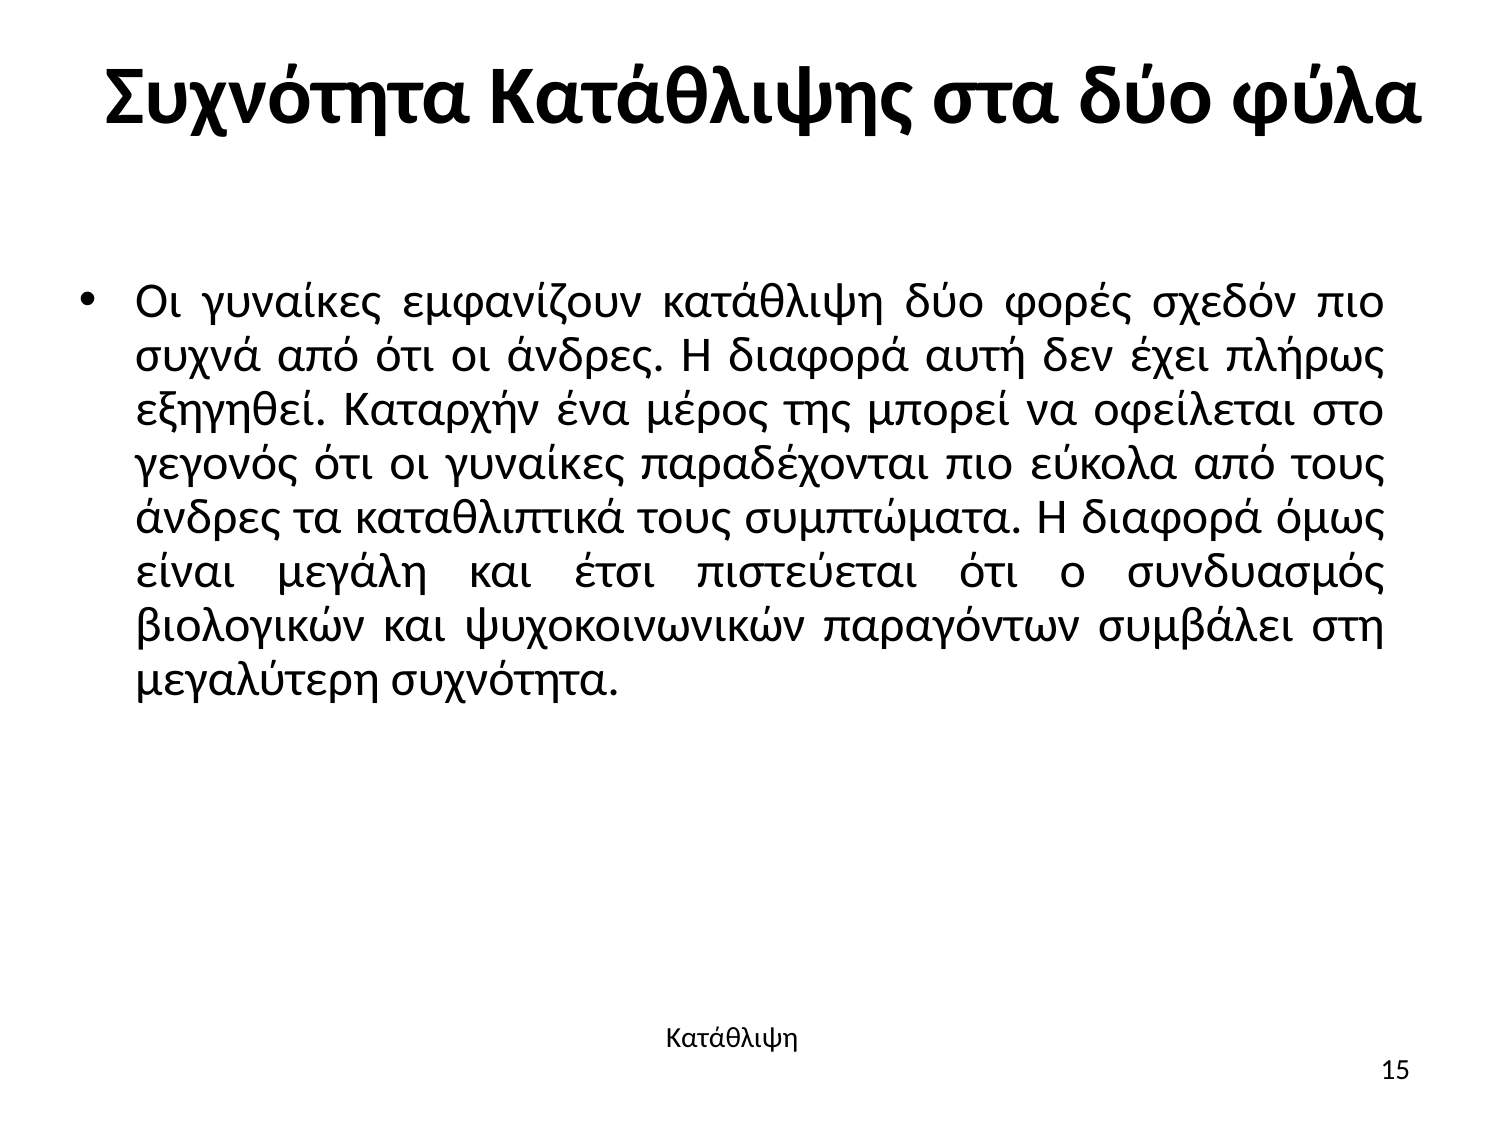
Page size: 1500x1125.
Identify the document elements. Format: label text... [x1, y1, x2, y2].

text_box 15 [1074, 1042, 1425, 1103]
text_box Κατάθλιψη [53, 1011, 1412, 1094]
title Συχνότητα Κατάθλιψης στα δύο φύλα [29, 42, 1500, 198]
list Οι γυναίκες εμφανίζουν κατάθλιψη δύο φορές σχεδόν πιο συχνά από ότι οι άνδρες. Η διαφορά αυτή δεν έχει πλήρως εξηγηθεί. Καταρχήν ένα μέρος της μπορεί να οφείλεται στο γεγονός ότι οι γυναίκες παραδέχονται πιο εύκολα από τους άνδρες τα καταθλιπτικά τους συμπτώματα. Η διαφορά όμως είναι μεγάλη και έτσι πιστεύεται ότι ο συνδυασμός βιολογικών και ψυχοκοινωνικών παραγόντων συμβάλει στη μεγαλύτερη συχνότητα. [64, 267, 1401, 653]
